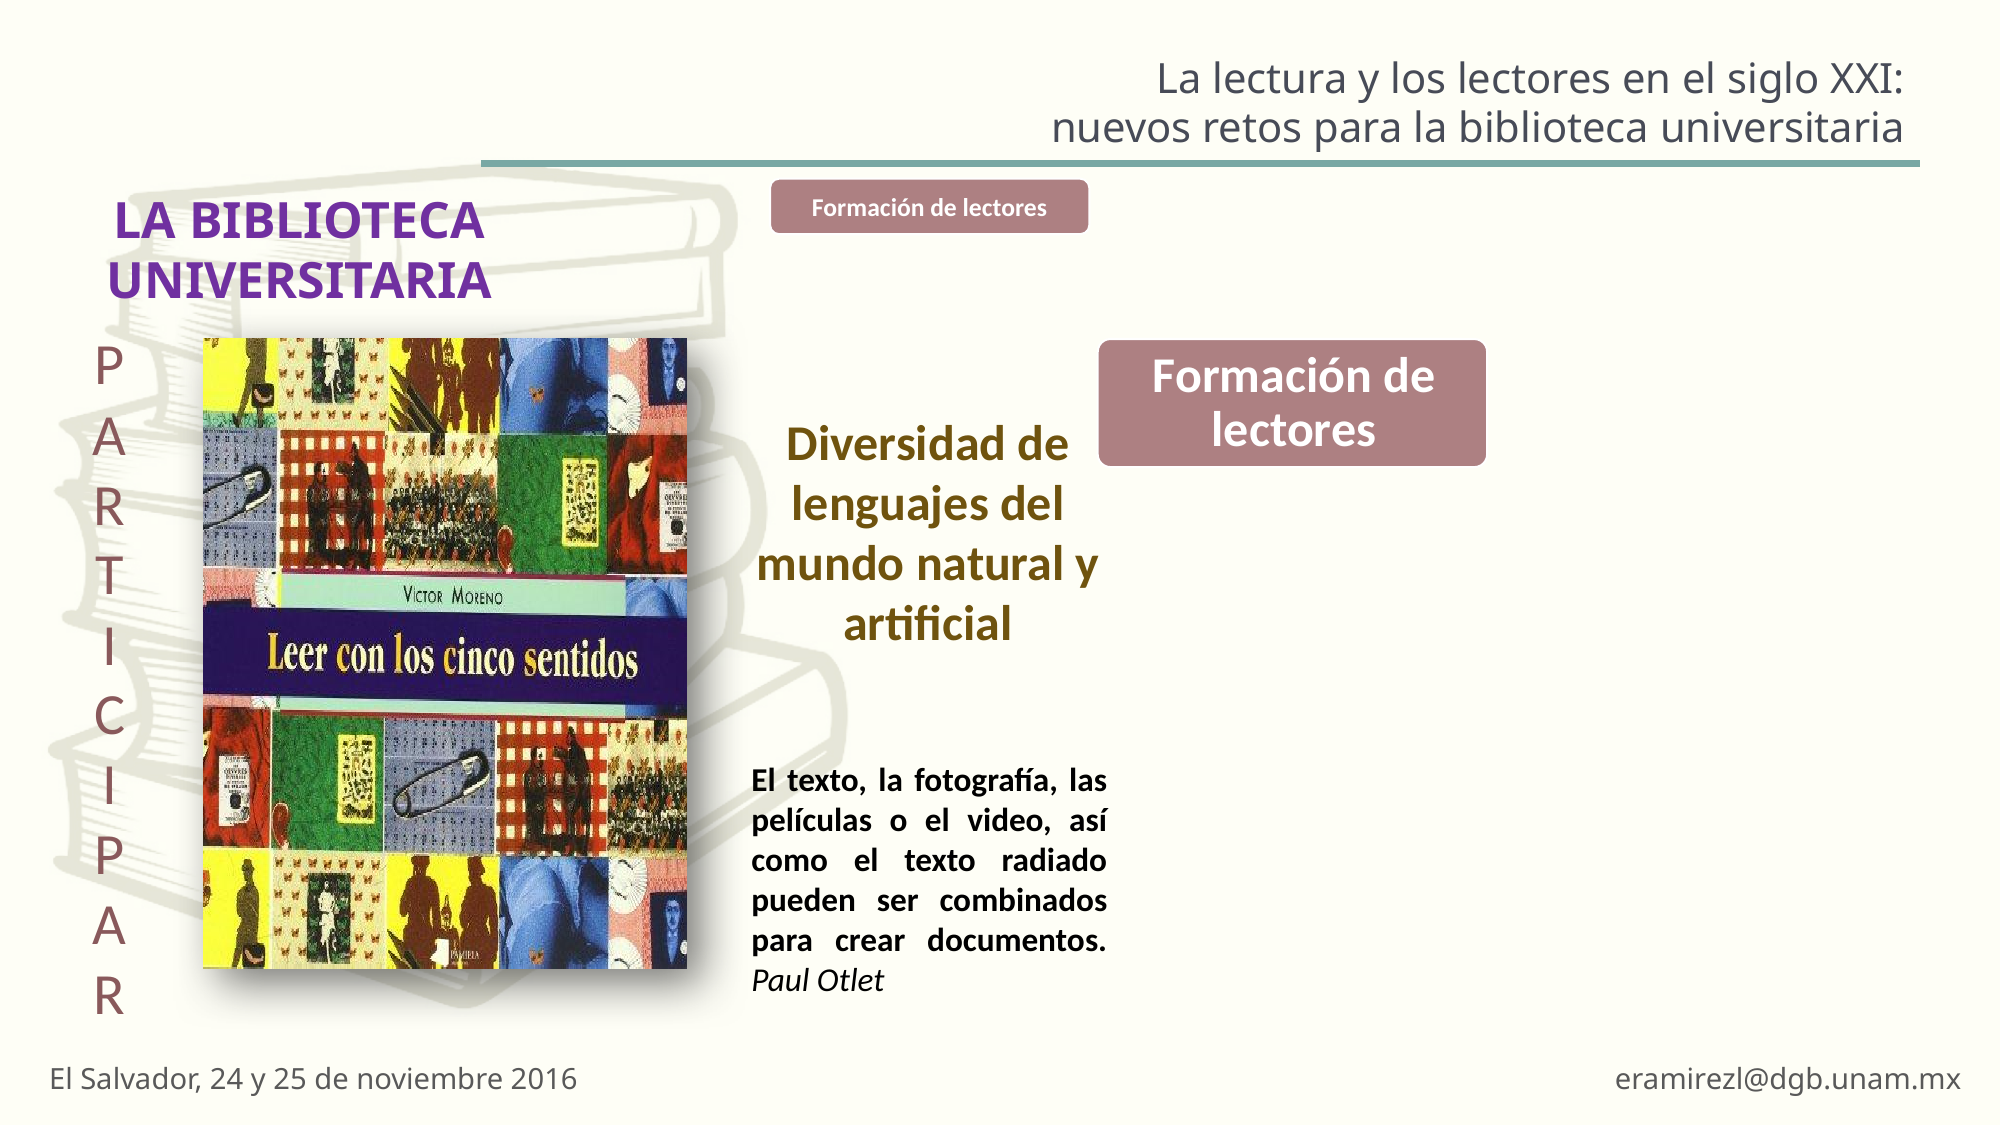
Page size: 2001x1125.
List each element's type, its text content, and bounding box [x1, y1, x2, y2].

text_box El Salvador, 24 y 25 de noviembre 2016 [34, 1052, 601, 1103]
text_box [729, 178, 1130, 307]
text_box P A R T I C I P A R [67, 319, 152, 1034]
text_box LA BIBLIOTECA UNIVERSITARIA [28, 181, 571, 316]
picture [203, 338, 688, 969]
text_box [1097, 338, 2000, 1022]
text_box El texto, la fotografía, las películas o el video, así como el texto radiado pueden ser combinados para crear documentos. Paul Otlet [736, 750, 1097, 1005]
text_box eramirezl@dgb.unam.mx [1600, 1052, 1977, 1103]
text_box Diversidad de lenguajes del mundo natural y artificial [735, 403, 1097, 659]
